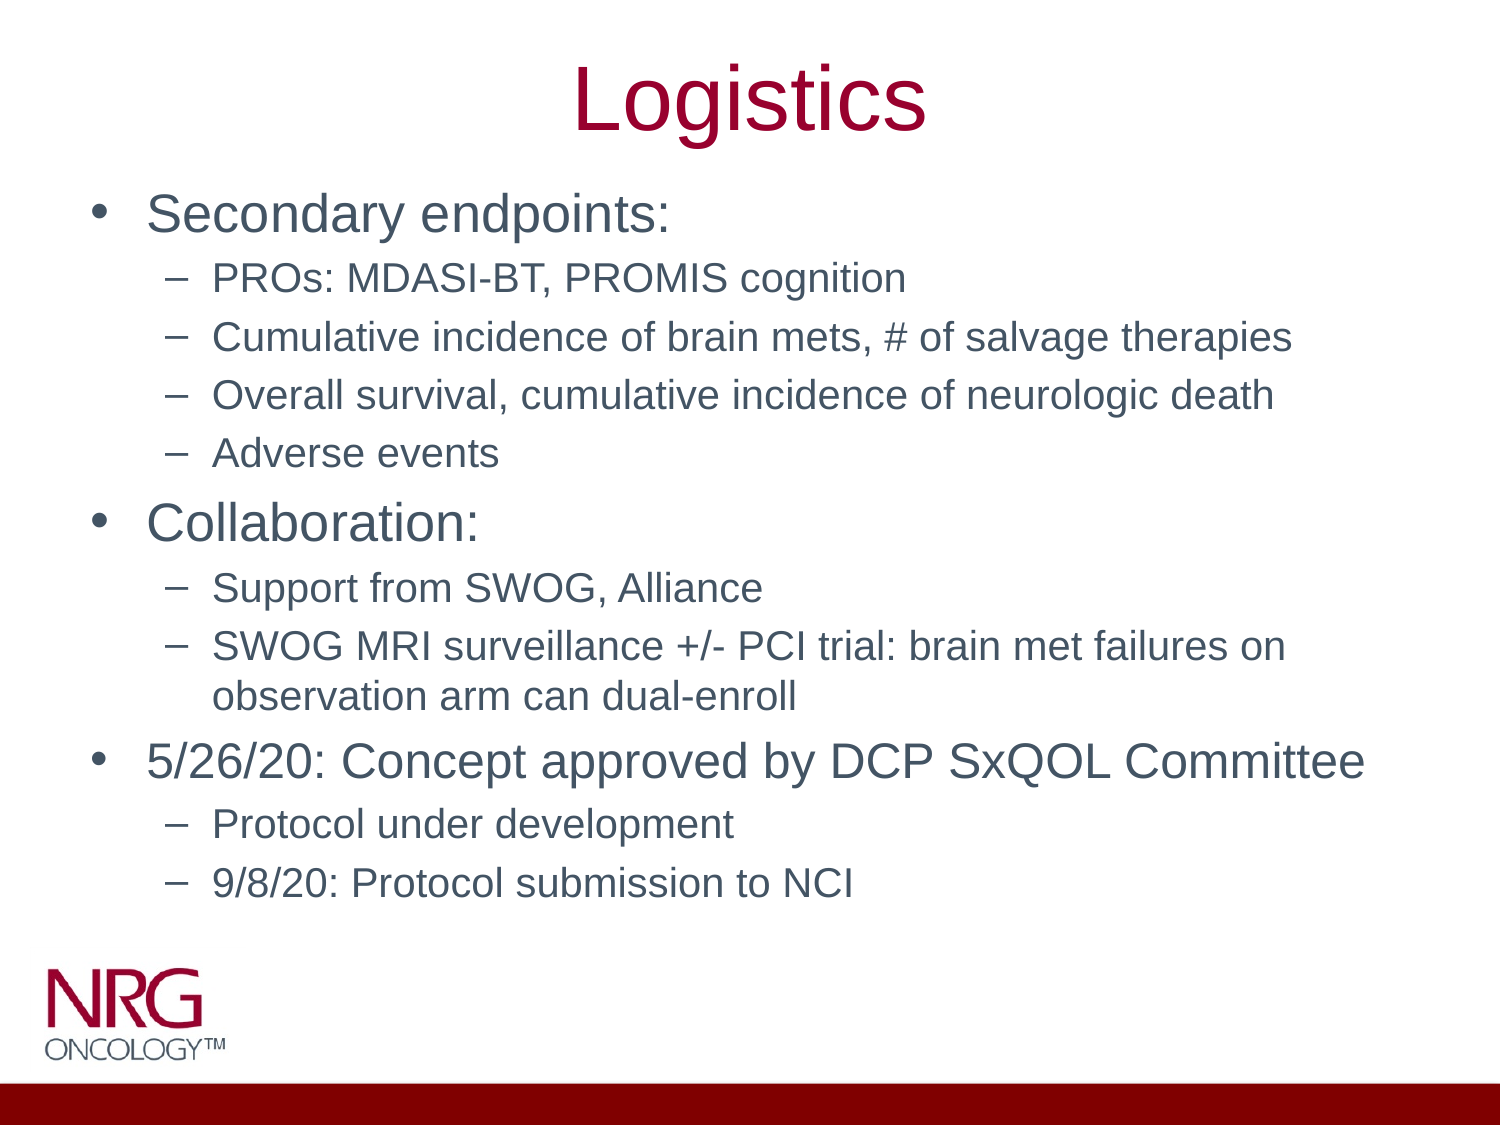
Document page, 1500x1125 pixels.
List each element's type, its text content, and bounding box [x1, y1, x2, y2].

list Secondary endpoints: PROs: MDASI-BT, PROMIS cognition Cumulative incidence of brain mets, # of salvage therapies Overall survival, cumulative incidence of neurologic death Adverse events Collaboration: Support from SWOG, Alliance SWOG MRI surveillance +/- PCI trial: brain met failures on observation arm can dual-enroll 5/26/20: Concept approved by DCP SxQOL Committee Protocol under development 9/8/20: Protocol submission to NCI [75, 170, 1475, 913]
picture [30, 947, 246, 1072]
title Logistics [75, 0, 1425, 170]
